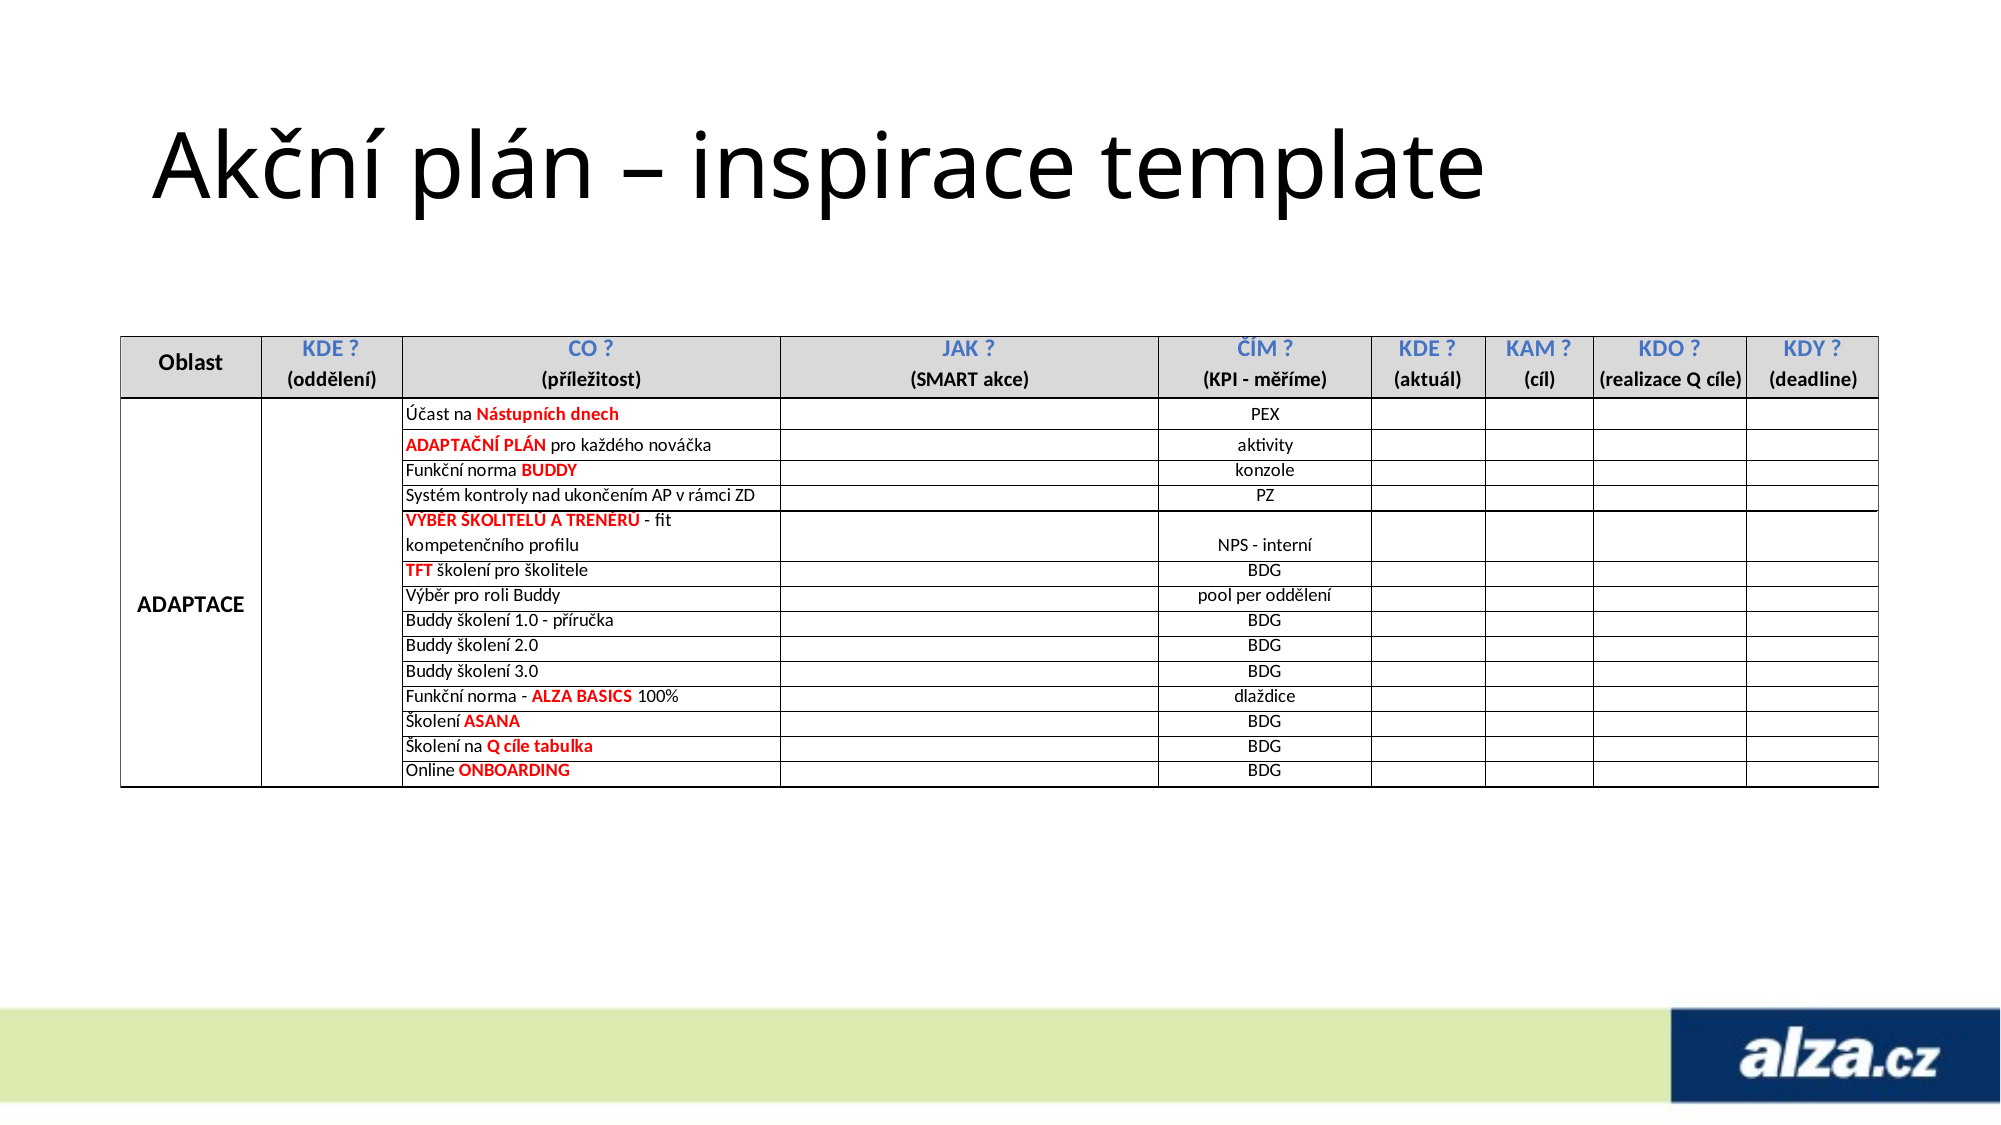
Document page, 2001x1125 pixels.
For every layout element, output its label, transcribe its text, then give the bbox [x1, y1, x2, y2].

picture [0, 0, 2001, 1125]
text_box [120, 336, 1880, 789]
title Akční plán – inspirace template [137, 59, 1863, 278]
